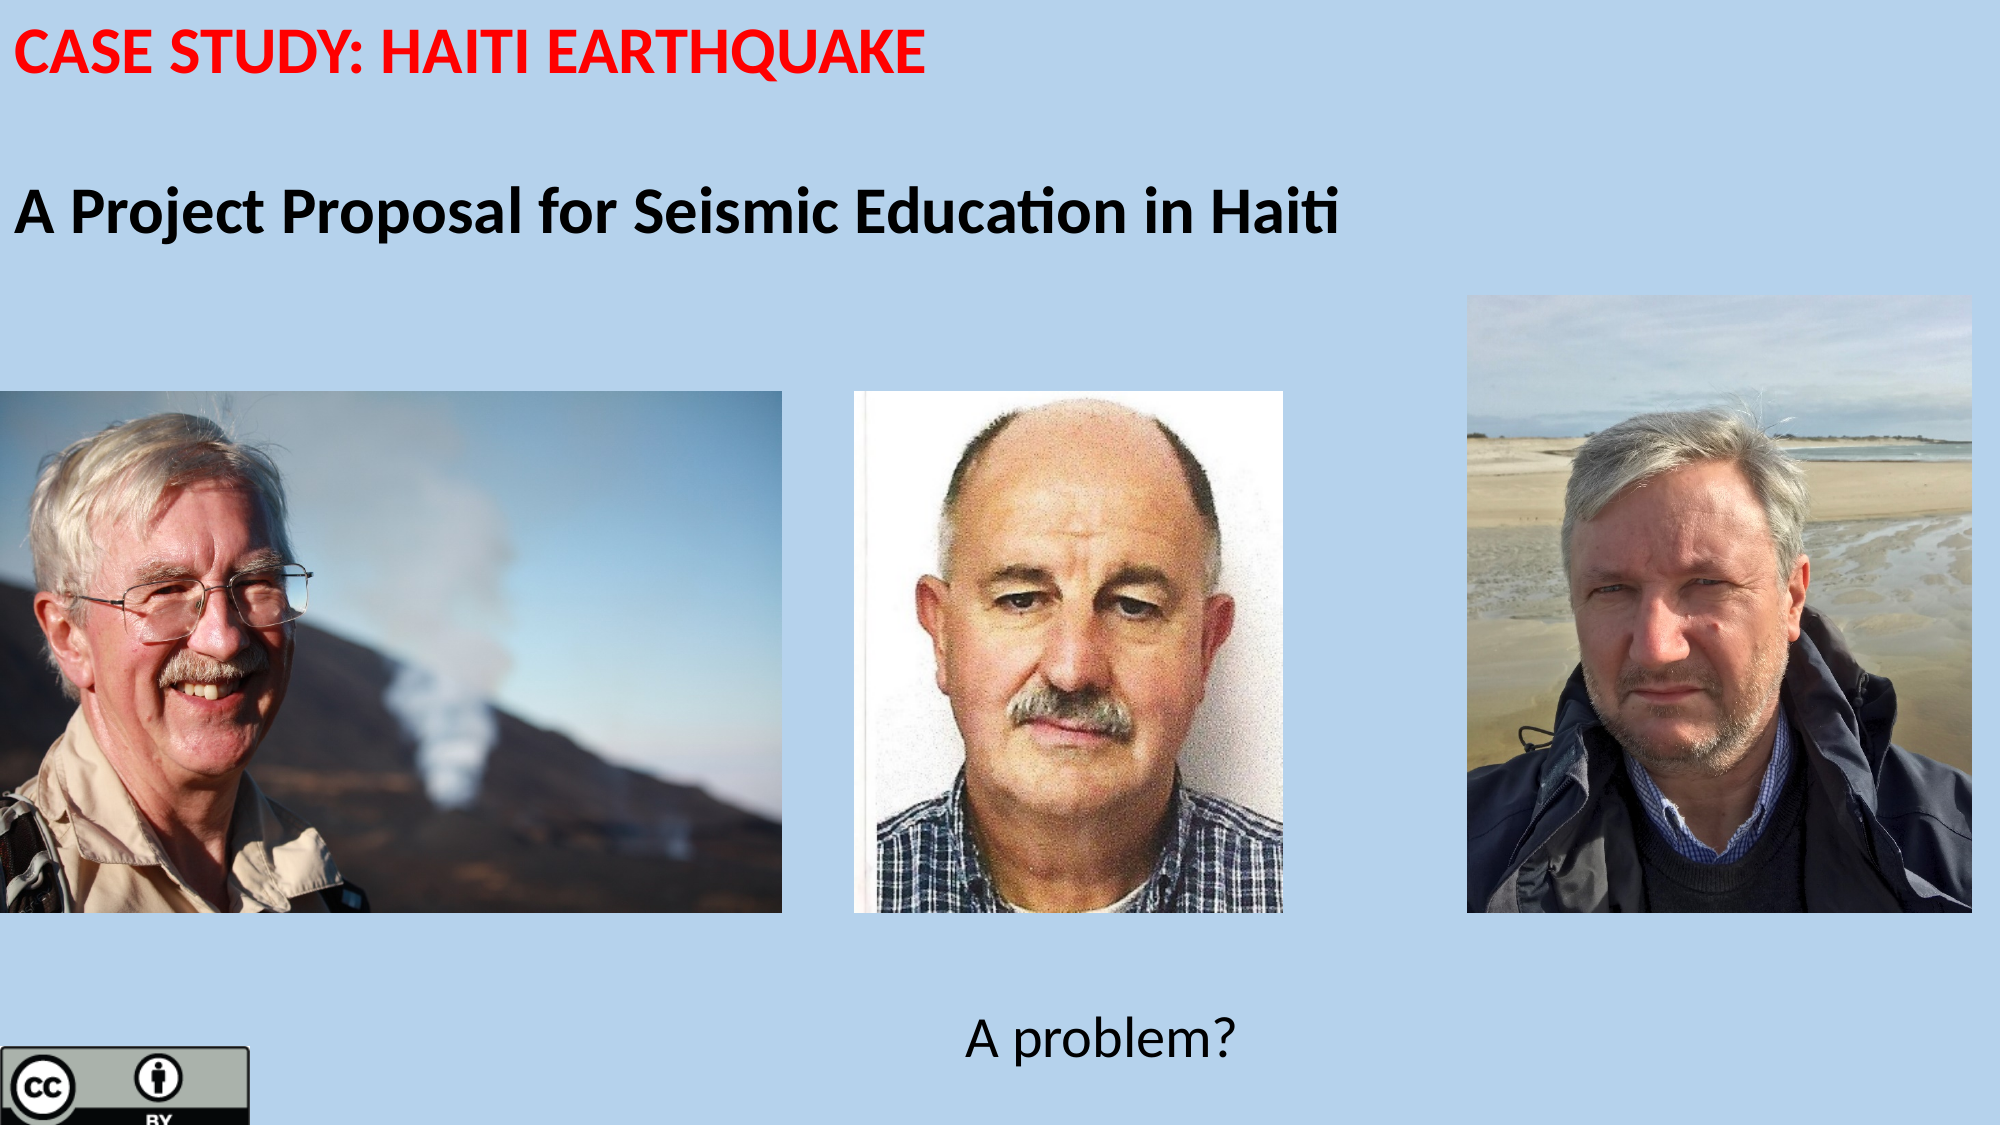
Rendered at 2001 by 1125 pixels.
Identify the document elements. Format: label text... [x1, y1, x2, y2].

picture [0, 1046, 250, 1125]
text_box CASE STUDY: HAITI EARTHQUAKE A Project Proposal for Seismic Education in Haiti [0, 0, 2000, 255]
text_box A problem? [950, 991, 1254, 1077]
picture [1467, 295, 1972, 913]
picture [854, 391, 1283, 913]
picture [0, 391, 782, 913]
